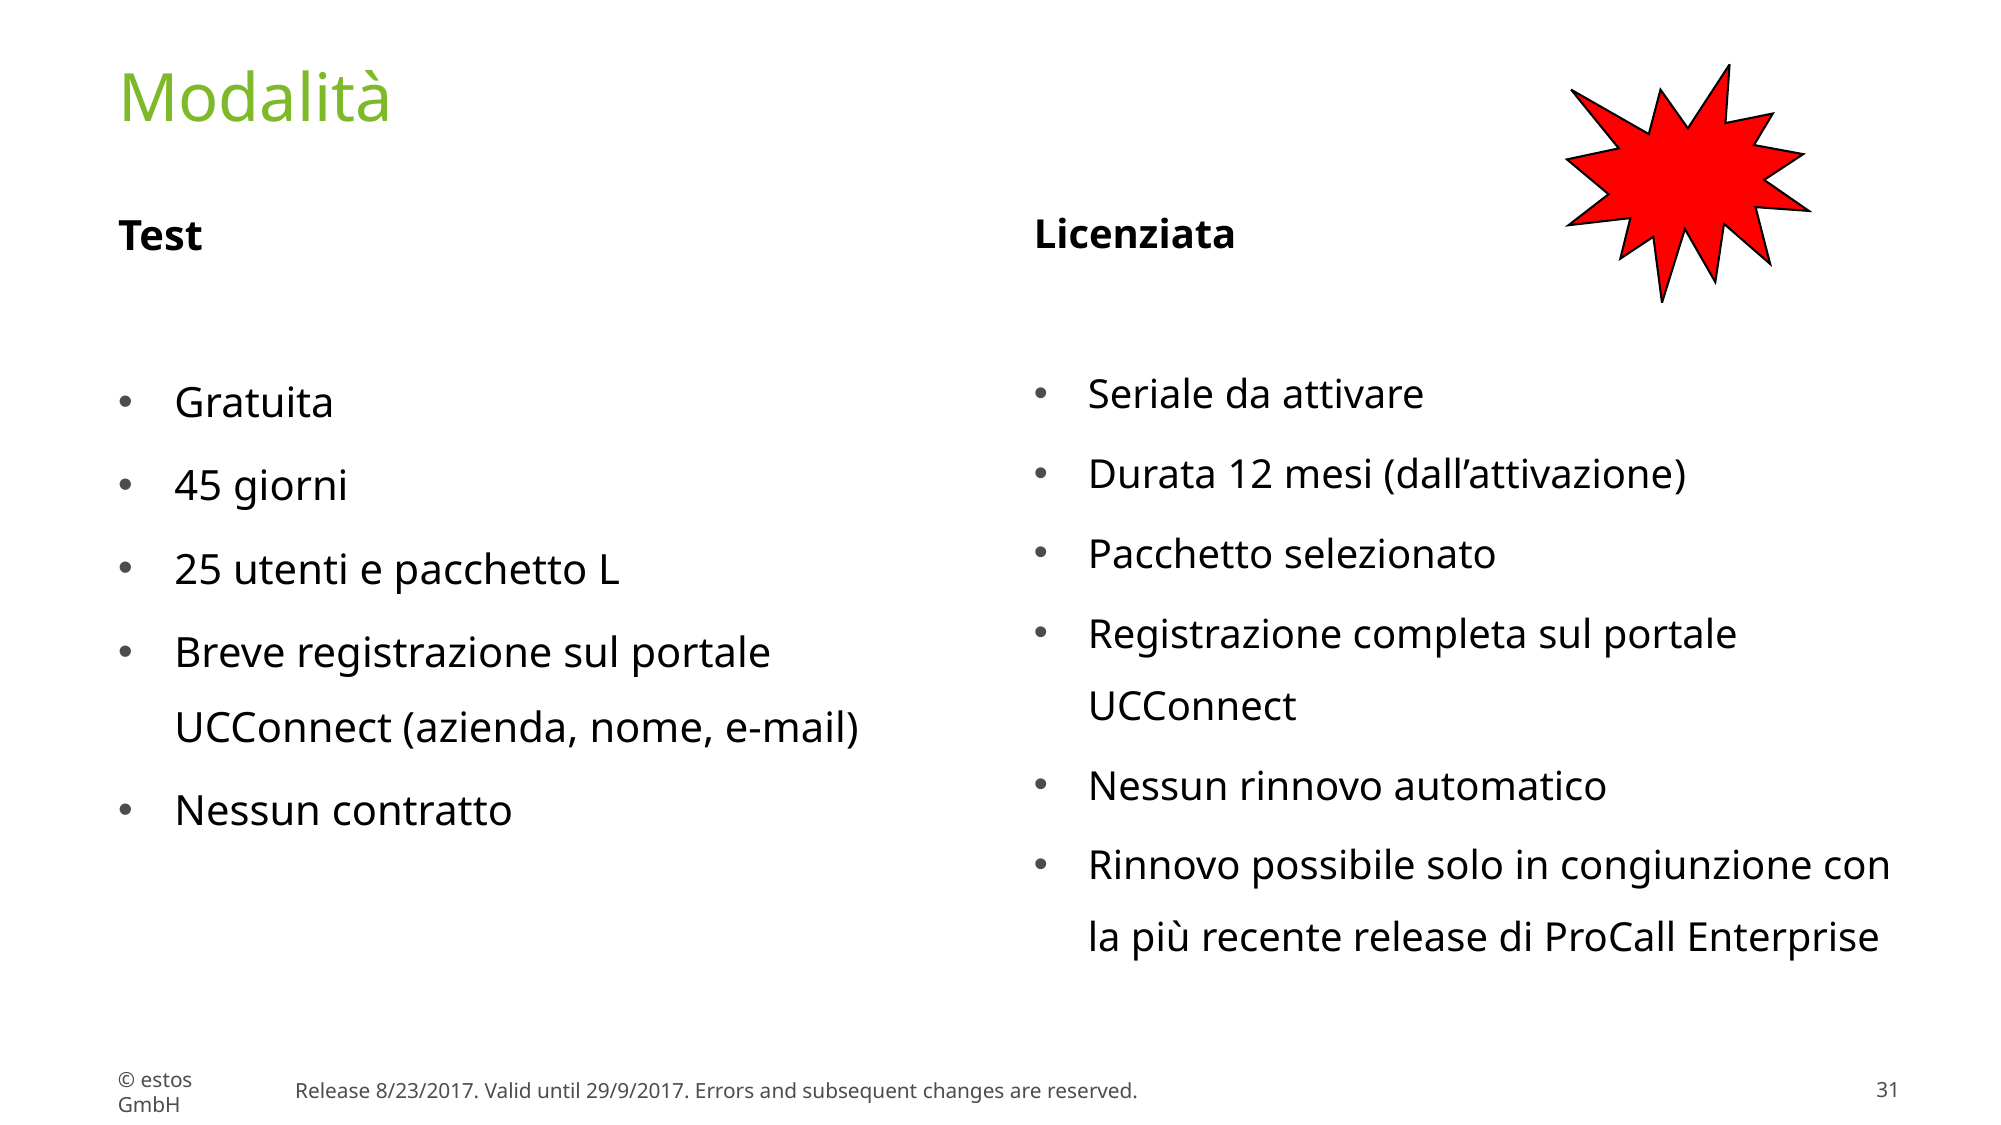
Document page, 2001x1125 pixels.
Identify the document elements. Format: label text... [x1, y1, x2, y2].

list Licenziata Seriale da attivare Durata 12 mesi (dall’attivazione) Pacchetto selezionato Registrazione completa sul portale UCConnect Nessun rinnovo automatico Rinnovo possibile solo in congiunzione con la più recente release di ProCall Enterprise [1033, 184, 1900, 1023]
text_box [1564, 63, 1813, 303]
slide_number © estos GmbH [117, 1074, 256, 1110]
list Test Gratuita 45 giorni 25 utenti e pacchetto L Breve registrazione sul portale UCConnect (azienda, nome, e-mail) Nessun contratto [118, 184, 985, 1023]
slide_number 31 [1808, 1074, 1900, 1110]
footer Release 8/23/2017. Valid until 29/9/2017. Errors and subsequent changes are reserved. [295, 1074, 1414, 1110]
title Modalità [118, 44, 1900, 146]
